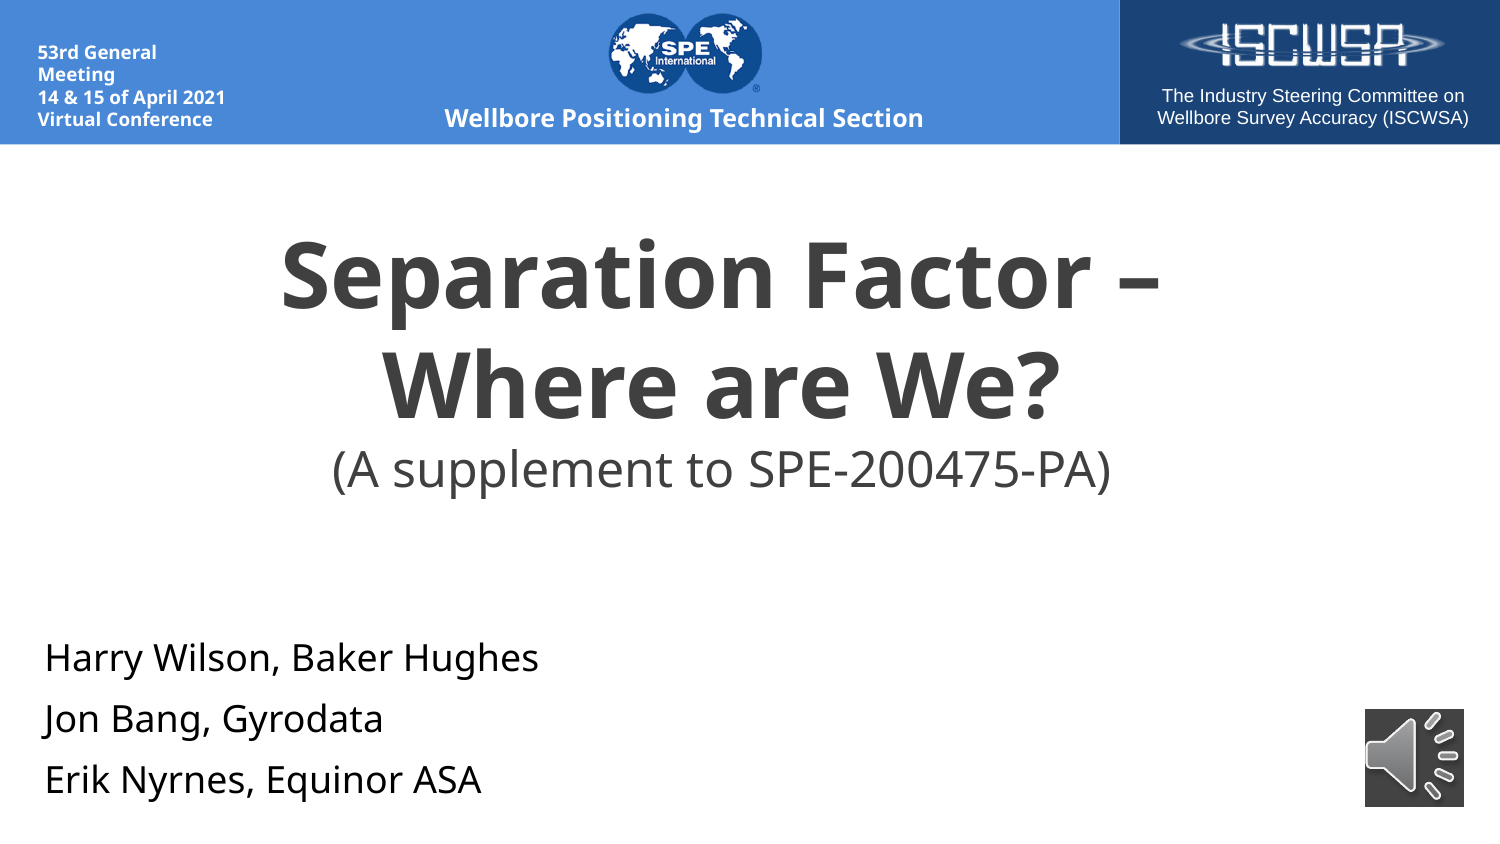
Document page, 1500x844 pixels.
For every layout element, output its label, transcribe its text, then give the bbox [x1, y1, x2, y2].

picture [1364, 708, 1465, 809]
subtitle Harry Wilson, Baker Hughes Jon Bang, Gyrodata Erik Nyrnes, Equinor ASA [29, 631, 1034, 844]
title Separation Factor – Where are We? (A supplement to SPE-200475-PA) [159, 209, 1285, 505]
picture [608, 9, 762, 98]
picture [1179, 12, 1447, 77]
